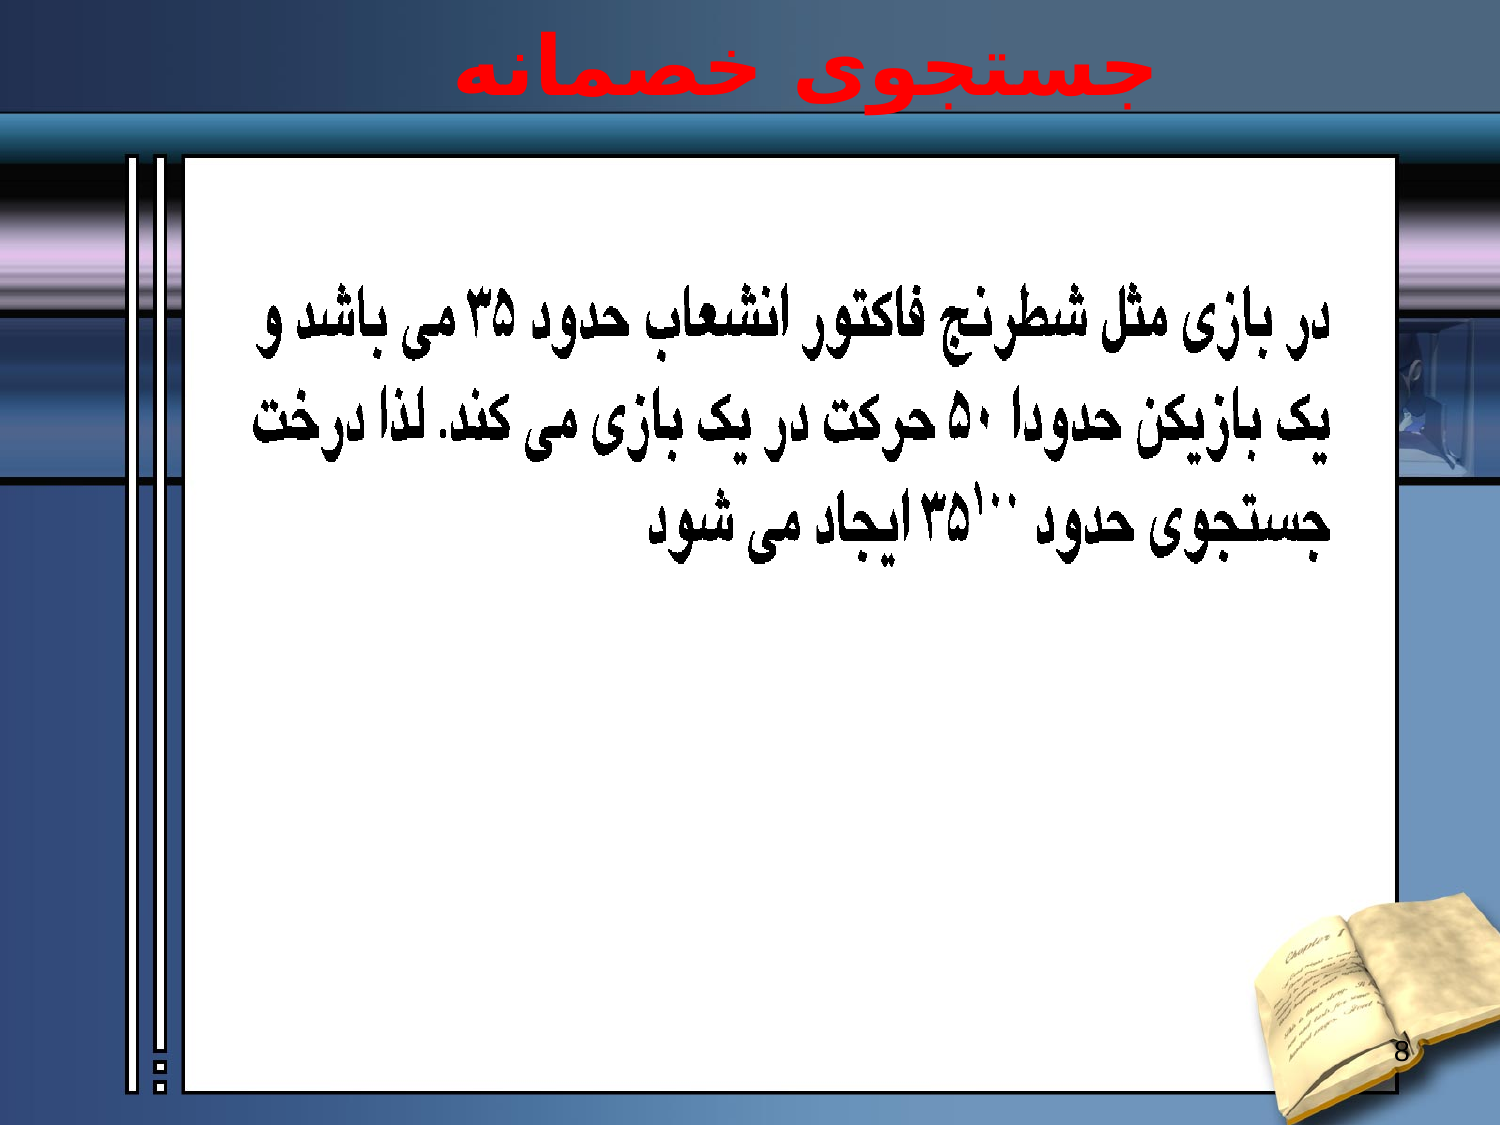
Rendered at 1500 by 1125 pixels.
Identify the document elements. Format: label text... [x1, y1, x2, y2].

title جستجوی خصمانه [187, 0, 1426, 126]
picture [0, 0, 1500, 1125]
slide_number 8 [1074, 1024, 1426, 1103]
